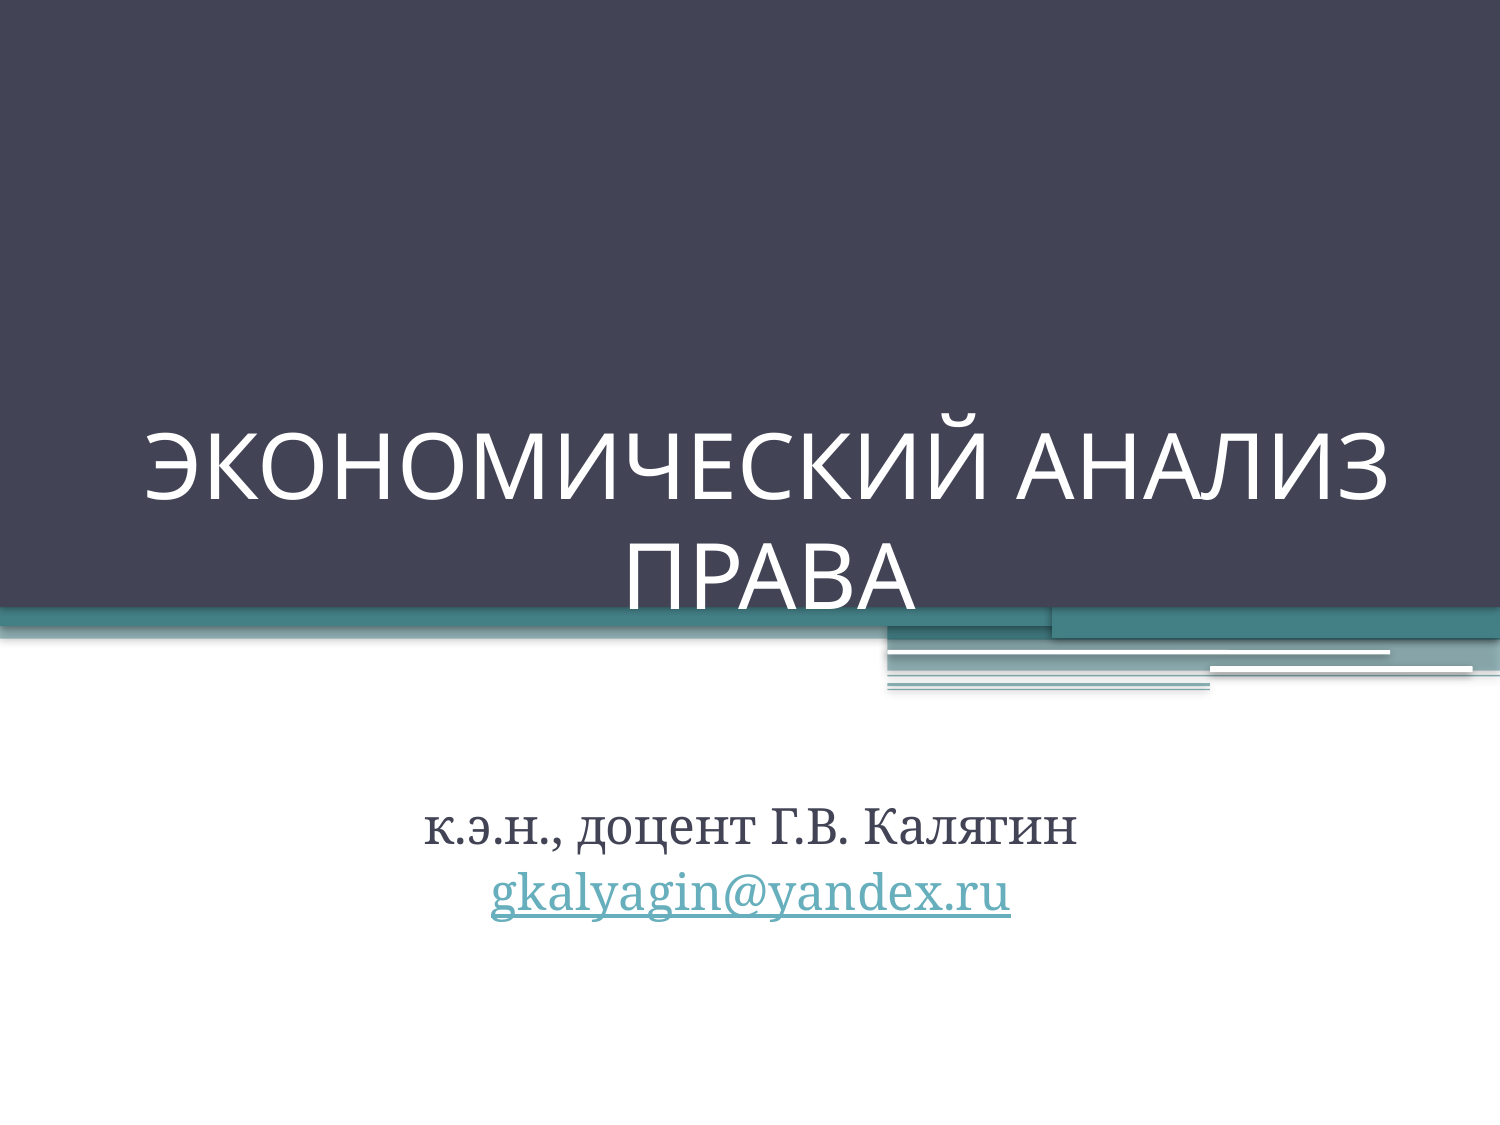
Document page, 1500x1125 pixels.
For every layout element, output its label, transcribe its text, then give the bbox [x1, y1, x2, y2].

subtitle к.э.н., доцент Г.В. Калягин gkalyagin@yandex.ru [339, 786, 1153, 991]
title ЭКОНОМИЧЕСКИЙ АНАЛИЗ ПРАВА [74, 393, 1463, 636]
